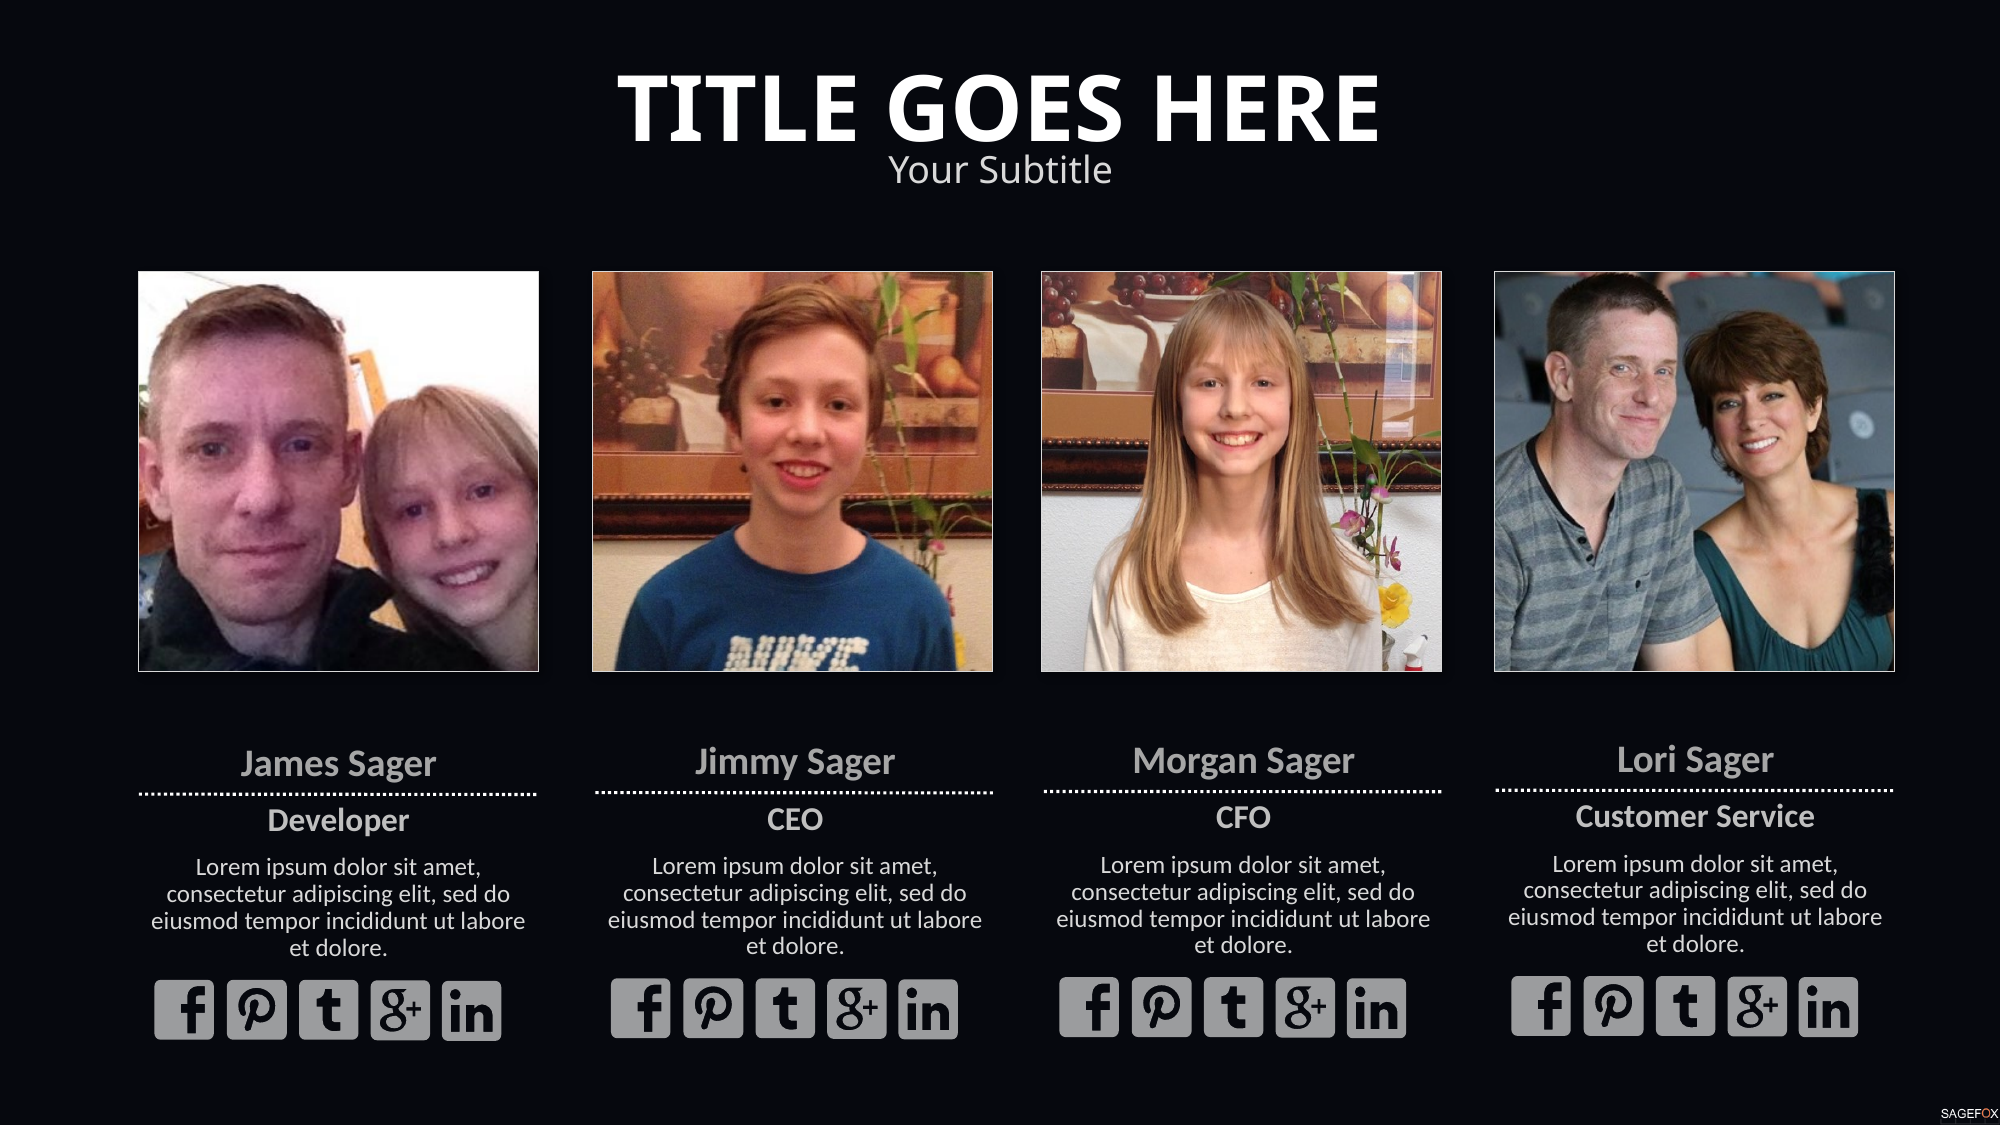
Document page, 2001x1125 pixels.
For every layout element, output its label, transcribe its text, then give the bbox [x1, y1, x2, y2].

text_box James Sager [163, 742, 514, 785]
text_box Lorem ipsum dolor sit amet, consectetur adipiscing elit, sed do eiusmod tempor incididunt ut labore et dolore. [1043, 851, 1444, 965]
text_box [591, 270, 993, 672]
text_box Jimmy Sager [620, 740, 971, 784]
text_box Morgan Sager [1068, 739, 1419, 782]
text_box CEO [620, 798, 971, 841]
text_box Lorem ipsum dolor sit amet, consectetur adipiscing elit, sed do eiusmod tempor incididunt ut labore et dolore. [1495, 850, 1896, 964]
text_box Lori Sager [1520, 738, 1871, 781]
text_box [1040, 270, 1442, 672]
text_box Customer Service [1520, 796, 1871, 839]
text_box Developer [163, 799, 514, 842]
text_box Lorem ipsum dolor sit amet, consectetur adipiscing elit, sed do eiusmod tempor incididunt ut labore et dolore. [595, 852, 996, 966]
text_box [1059, 977, 1407, 1039]
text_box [1511, 976, 1859, 1038]
text_box Lorem ipsum dolor sit amet, consectetur adipiscing elit, sed do eiusmod tempor incididunt ut labore et dolore. [138, 854, 539, 968]
picture [1940, 1108, 2000, 1125]
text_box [610, 978, 958, 1040]
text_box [548, 42, 1452, 199]
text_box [154, 979, 502, 1041]
text_box CFO [1068, 797, 1419, 840]
text_box [1494, 271, 1896, 673]
text_box [138, 270, 540, 672]
